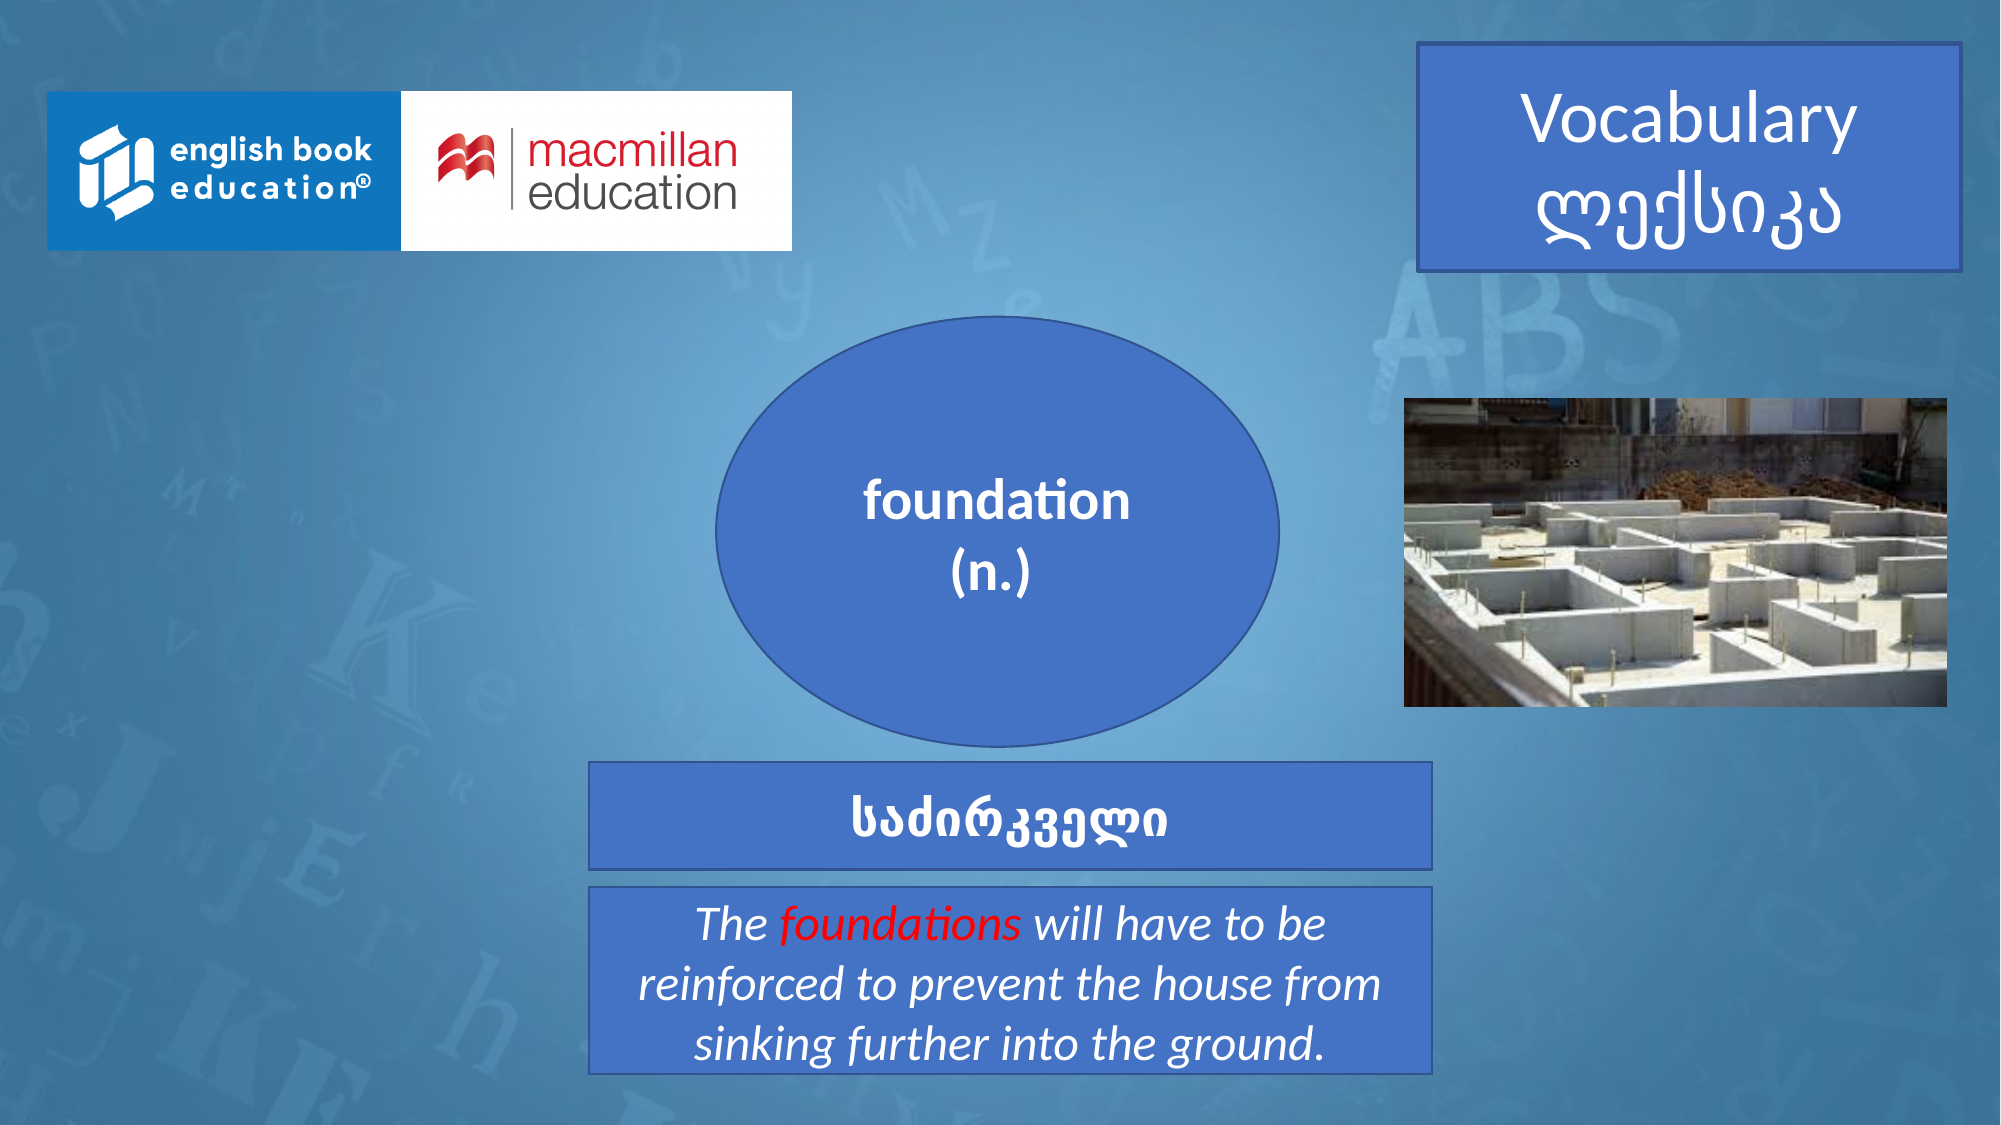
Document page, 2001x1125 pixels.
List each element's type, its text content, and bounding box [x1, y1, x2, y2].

text_box foundation (n.) [716, 316, 1280, 747]
text_box საძირკველი [588, 762, 1432, 870]
text_box Vocabulary ლექსიკა [1416, 41, 1963, 273]
picture [0, 0, 2001, 1125]
text_box The foundations will have to be reinforced to prevent the house from sinking further into the ground. [588, 886, 1432, 1074]
